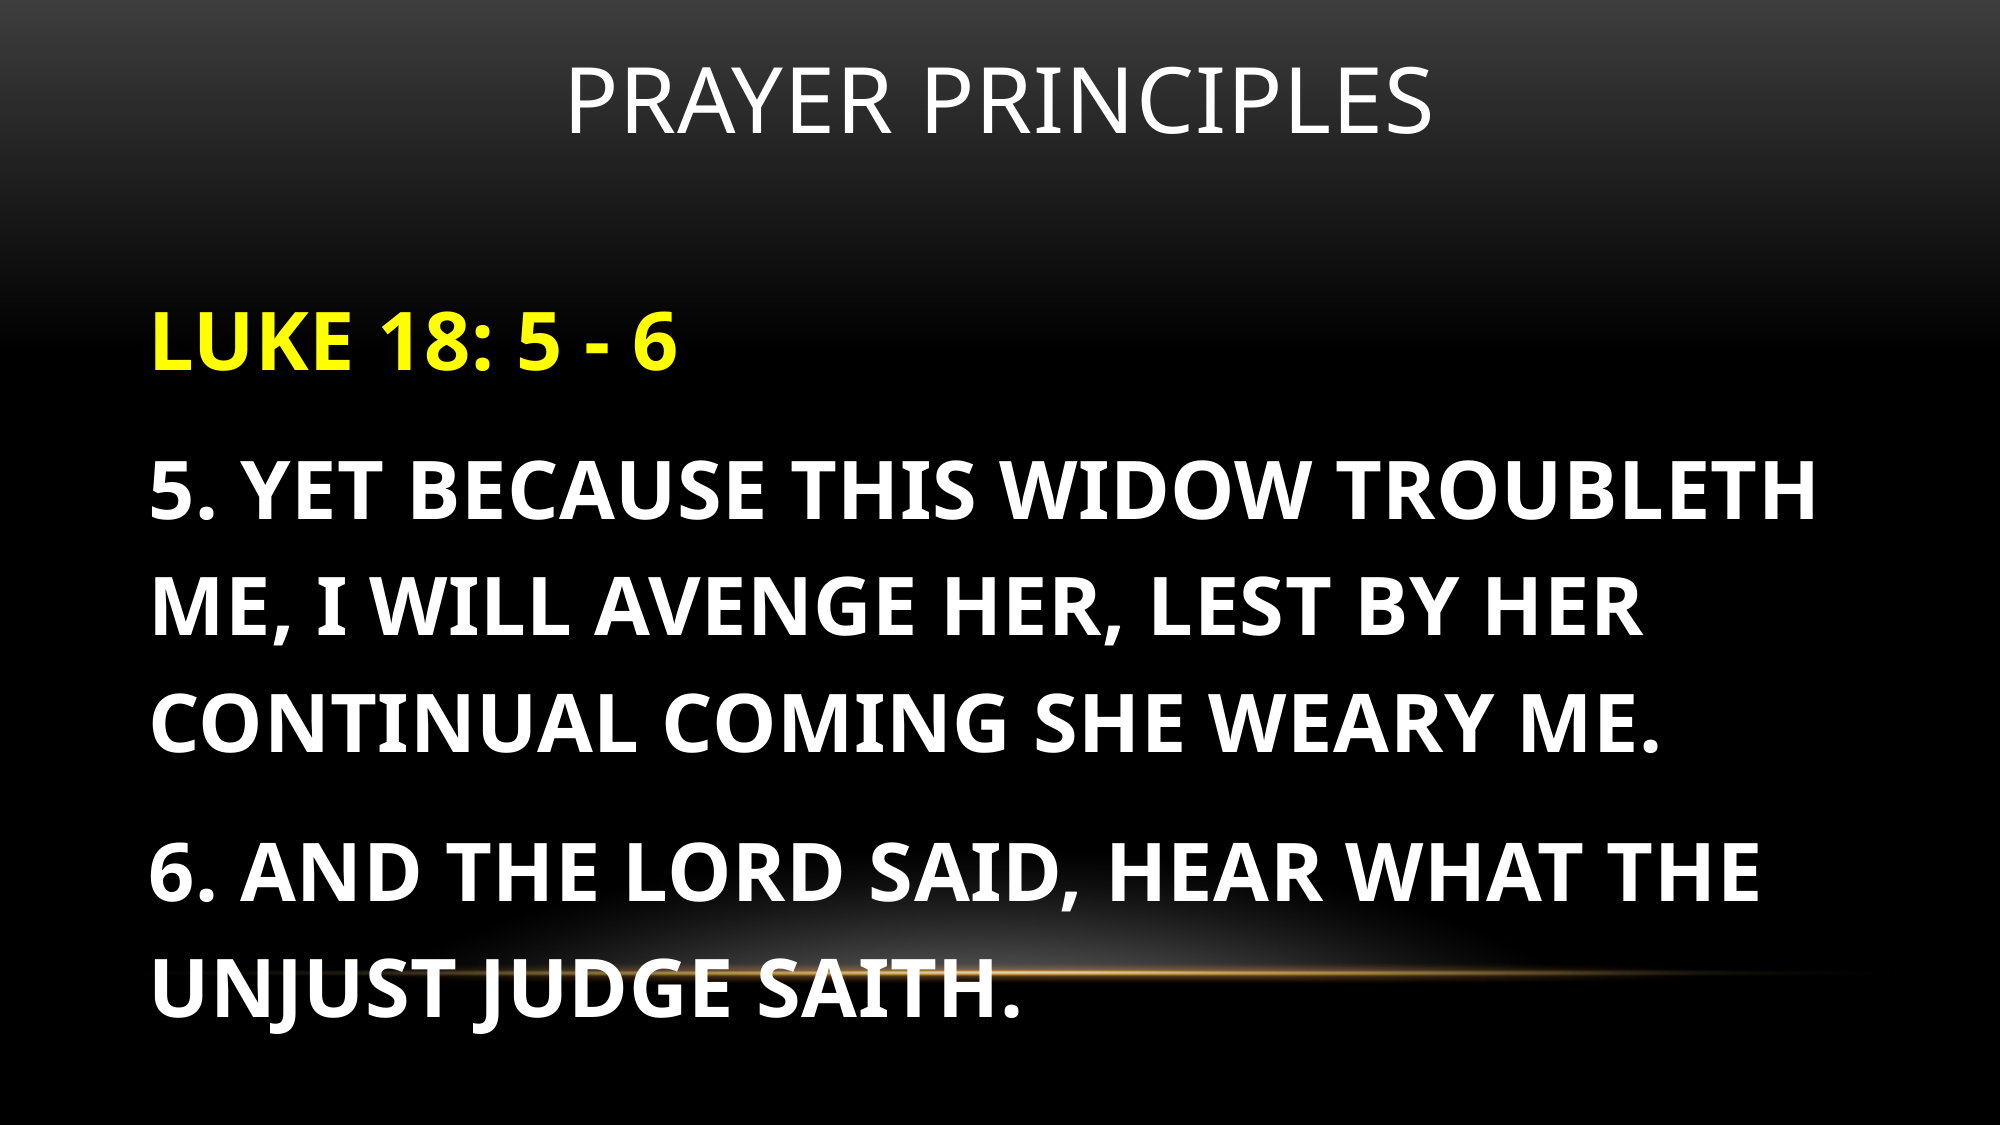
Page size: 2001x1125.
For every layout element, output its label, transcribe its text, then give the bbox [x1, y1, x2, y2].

title Prayer principles [133, 45, 1867, 149]
picture [0, 0, 2000, 1125]
list LUKE 18: 5 - 6 5. YET BECAUSE THIS WIDOW TROUBLETH ME, I WILL AVENGE HER, LEST BY HER CONTINUAL COMING SHE WEARY ME. 6. AND THE LORD SAID, HEAR WHAT THE UNJUST JUDGE SAITH. [133, 262, 1867, 1080]
